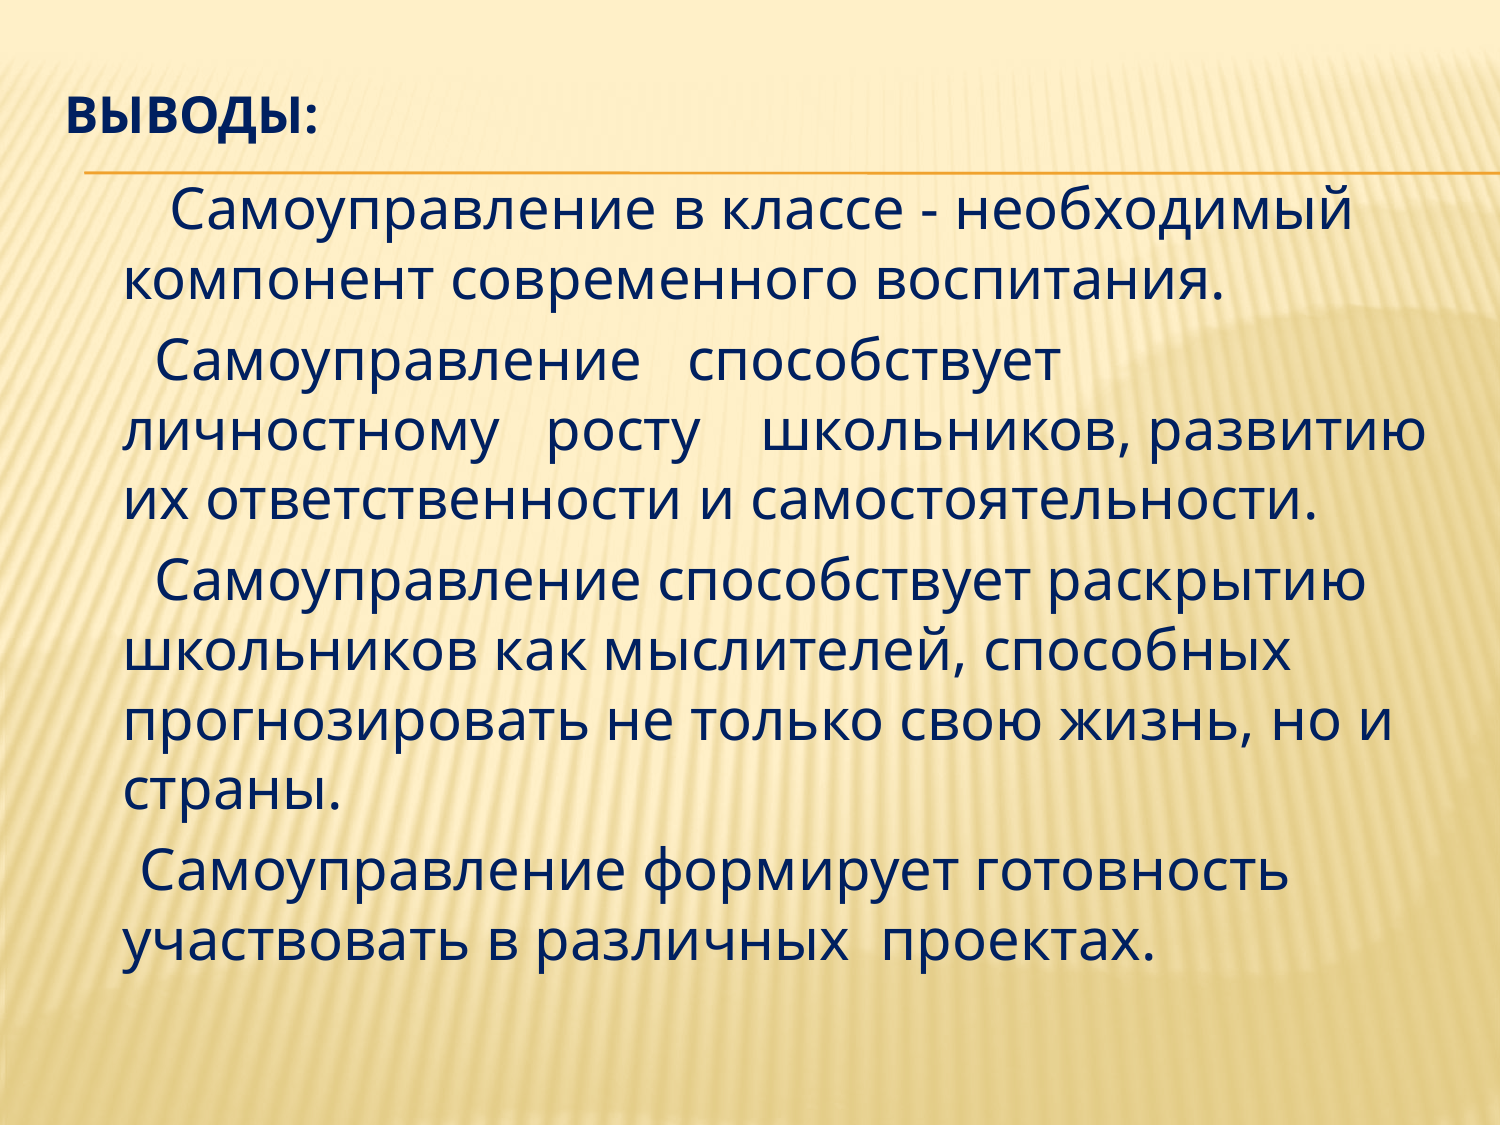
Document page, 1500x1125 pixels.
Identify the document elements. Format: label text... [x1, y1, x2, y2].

title Выводы: [50, 75, 1475, 164]
list Самоуправление в классе - необходимый компонент современного воспитания. Самоуправление способствует личностному росту школьников, развитию их ответственности и самостоятельности. Самоуправление способствует раскрытию школьников как мыслителей, способных прогнозировать не только свою жизнь, но и страны. Самоуправление формирует готовность участвовать в различных проектах. [50, 164, 1475, 998]
